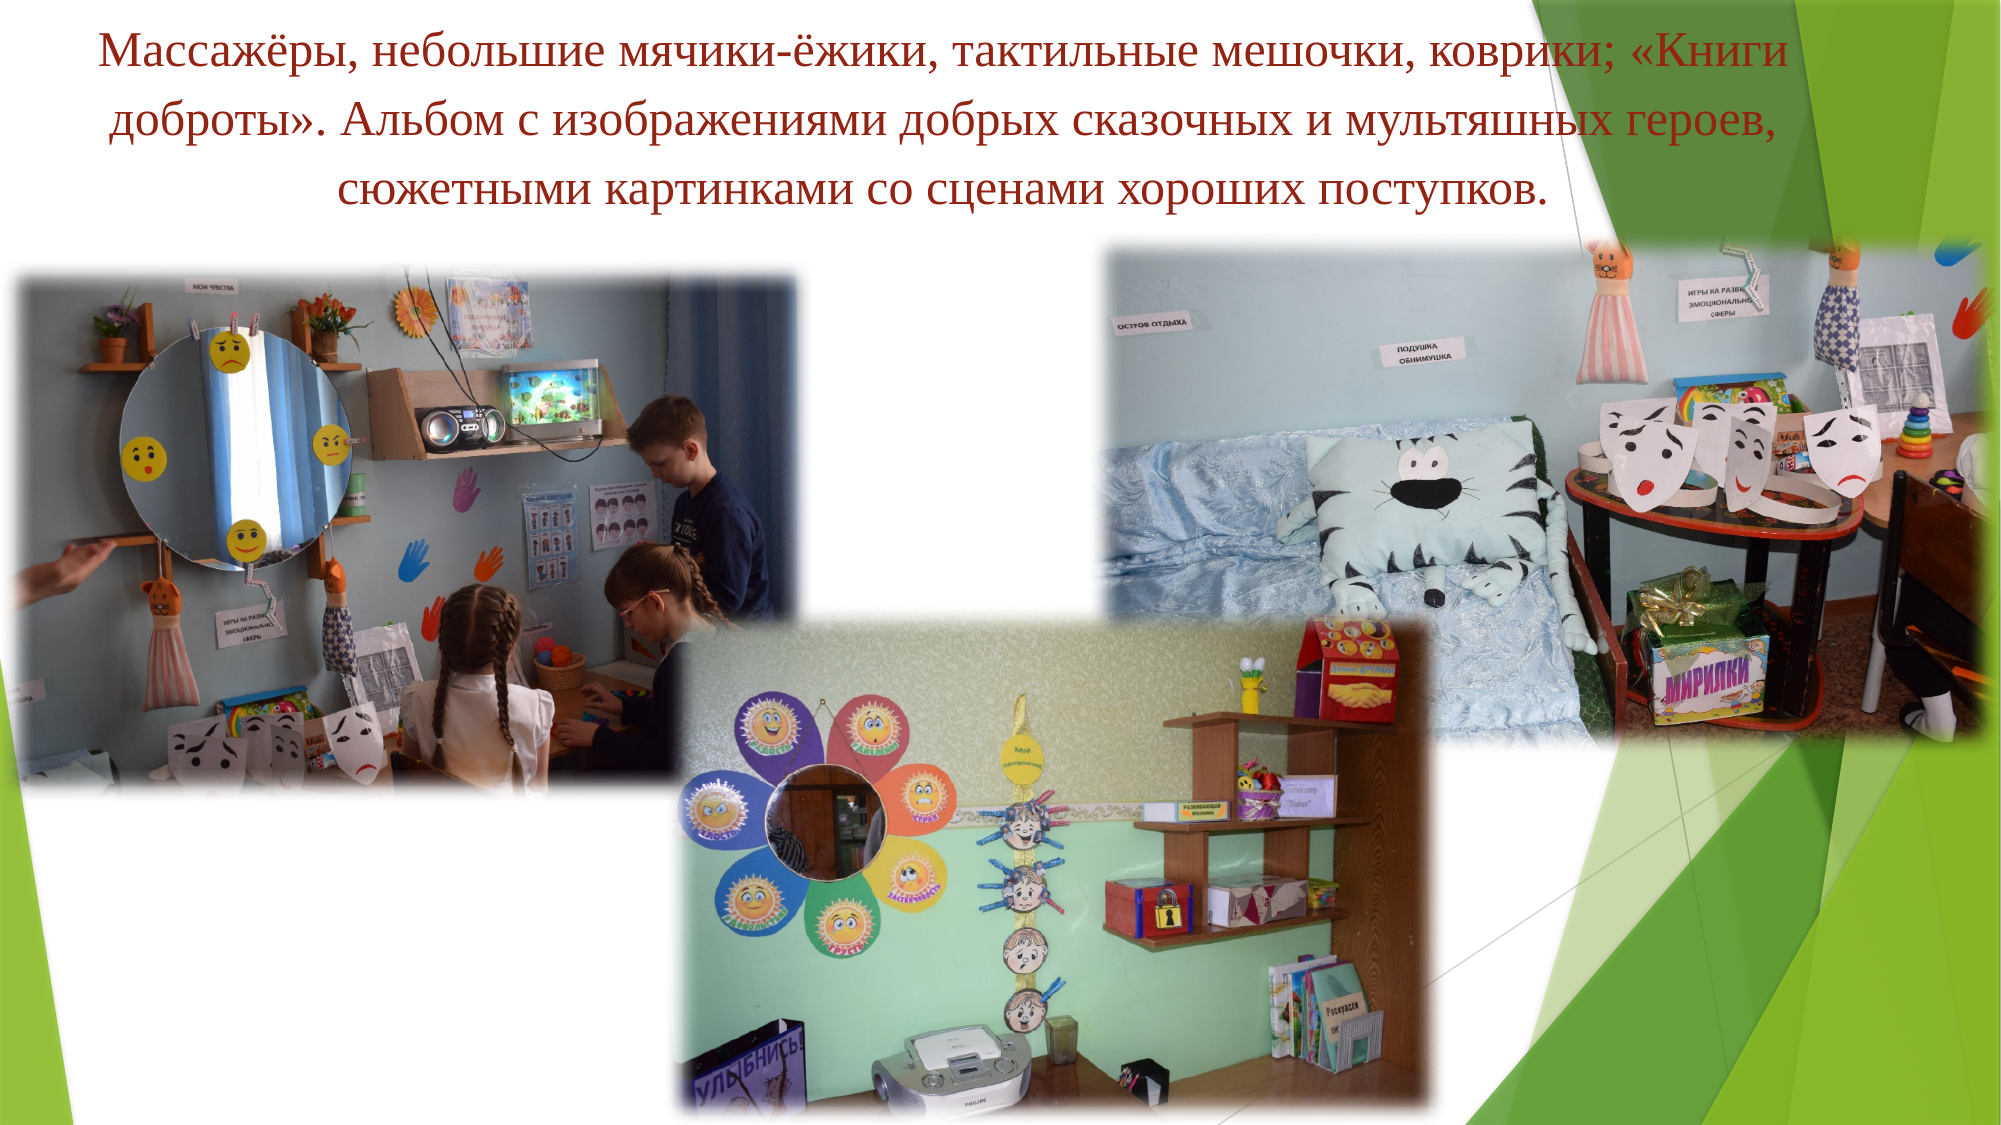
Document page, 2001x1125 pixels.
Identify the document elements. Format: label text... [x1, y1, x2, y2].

text_box Массажёры, небольшие мячики-ёжики, тактильные мешочки, коврики; «Книги доброты». Альбом с изображениями добрых сказочных и мультяшных героев, сюжетными картинками со сценами хороших поступков. [19, 0, 1868, 312]
picture [0, 230, 2000, 1125]
